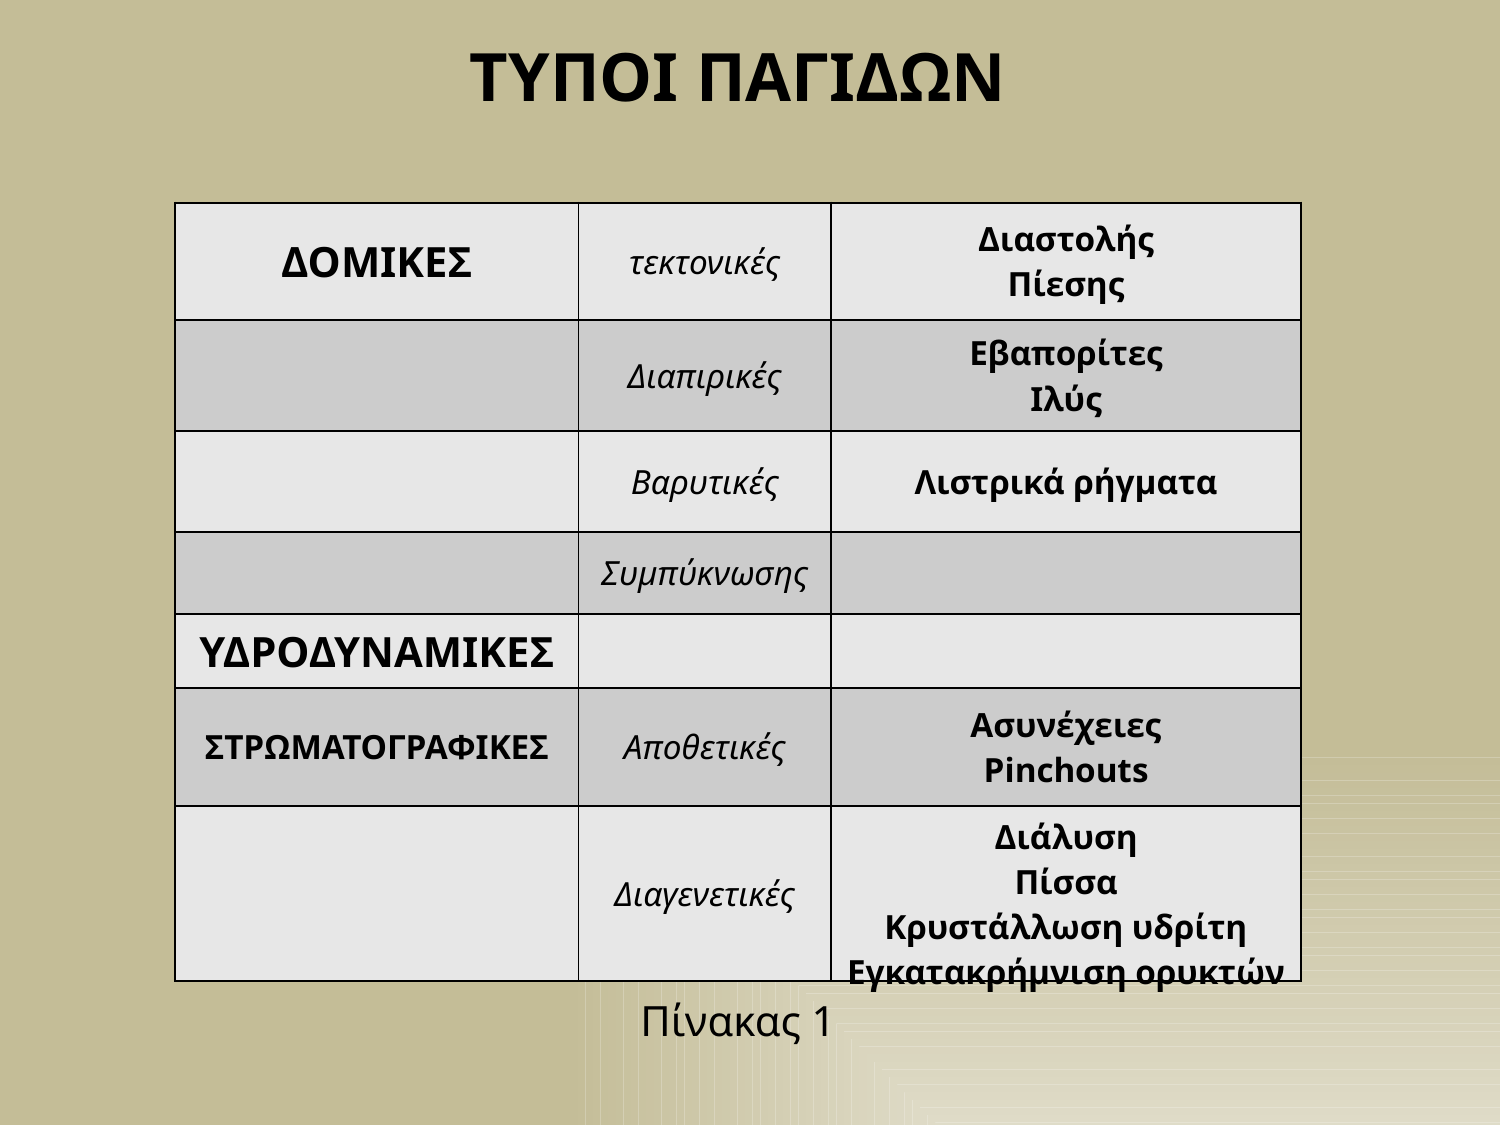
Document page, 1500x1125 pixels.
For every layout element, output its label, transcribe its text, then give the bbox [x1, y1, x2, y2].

table_cell [832, 533, 1300, 613]
table_cell ΥΔΡΟΔΥΝΑΜΙΚΕΣ [176, 615, 578, 687]
table_cell [176, 321, 578, 430]
table_cell [176, 533, 578, 613]
text_box ΤΥΠΟΙ ΠΑΓΙΔΩΝ [242, 26, 1235, 122]
table_cell [832, 615, 1300, 687]
table_header τεκτονικές [579, 204, 830, 319]
table_header ΔΟΜΙΚΕΣ [176, 204, 578, 319]
table_cell [176, 807, 578, 980]
table_cell Λιστρικά ρήγματα [832, 432, 1300, 531]
table_cell Συμπύκνωσης [579, 533, 830, 613]
table_cell Ασυνέχειες Pinchouts [832, 689, 1300, 805]
table_cell Διάλυση Πίσσα Κρυστάλλωση υδρίτη Εγκατακρήμνιση ορυκτών [832, 807, 1300, 980]
table_cell Εβαπορίτες Ιλύς [832, 321, 1300, 430]
table_cell [579, 615, 830, 687]
table_cell Βαρυτικές [579, 432, 830, 531]
table_cell ΣΤΡΩΜΑΤΟΓΡΑΦΙΚΕΣ [176, 689, 578, 805]
table_cell Αποθετικές [579, 689, 830, 805]
text_box Πίνακας 1 [252, 987, 1224, 1053]
table_cell Διαγενετικές [579, 807, 830, 980]
table_cell [176, 432, 578, 531]
table_header Διαστολής Πίεσης [832, 204, 1300, 319]
table_cell Διαπιρικές [579, 321, 830, 430]
